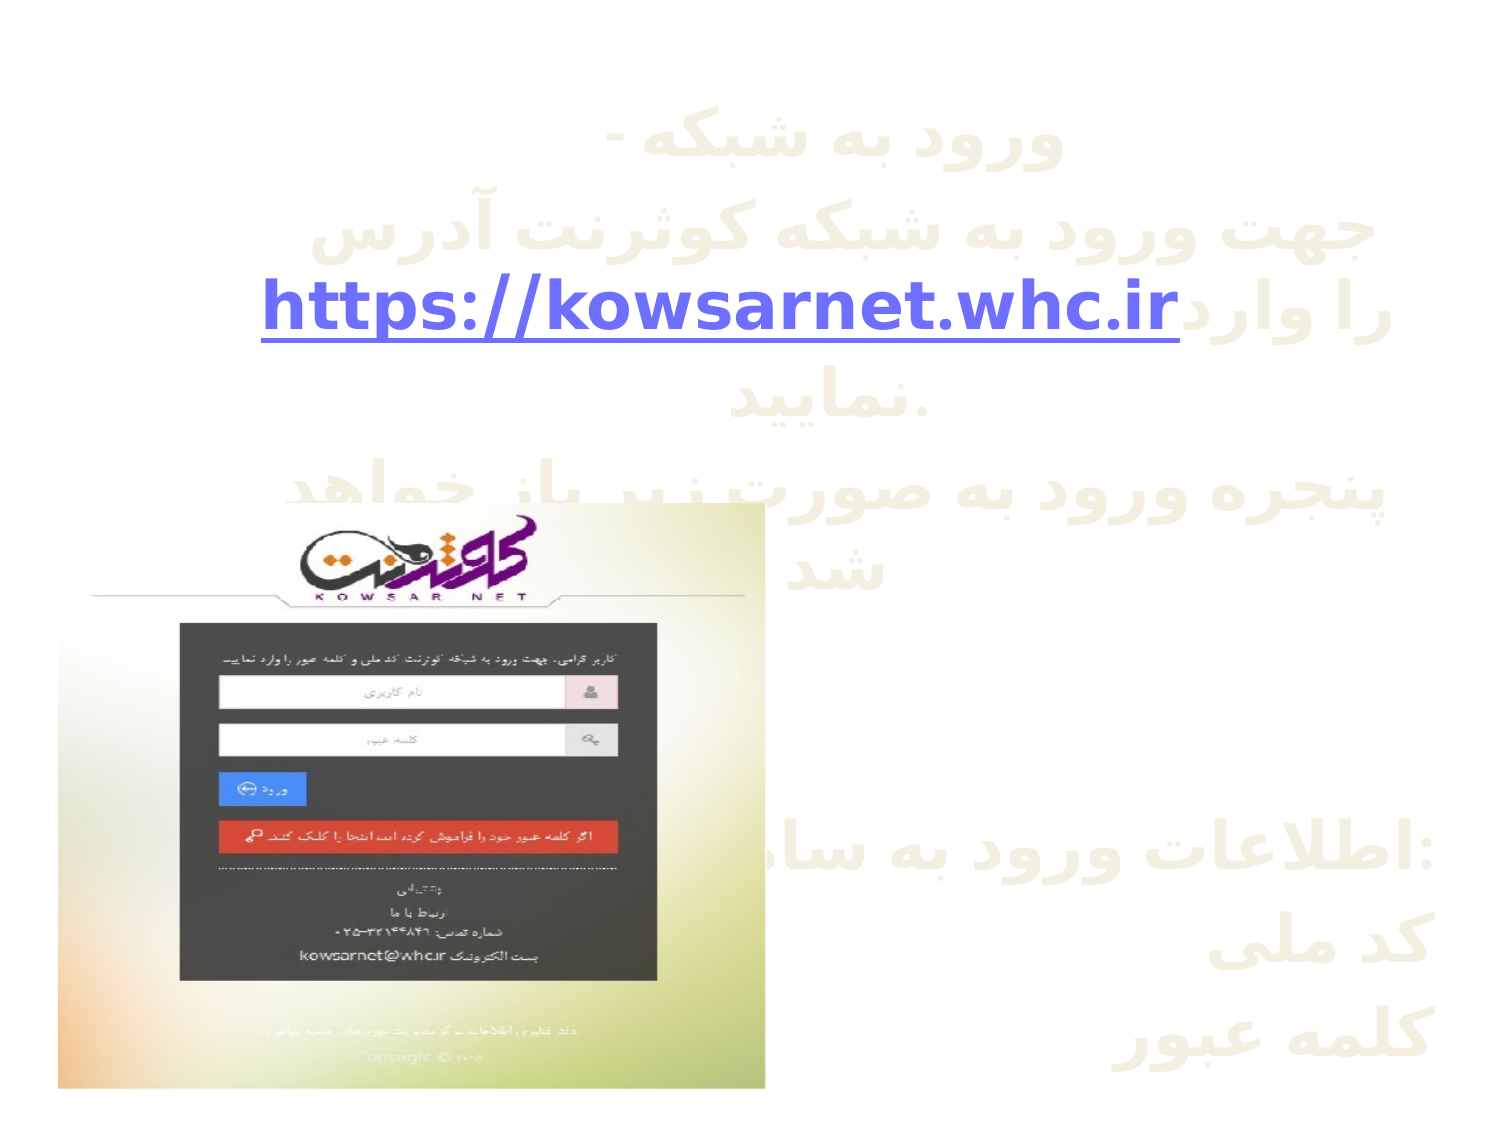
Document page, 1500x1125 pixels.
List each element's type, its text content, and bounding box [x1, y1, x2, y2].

picture [58, 503, 767, 1091]
subtitle - ورود به شبکه جهت ورود به شبکه کوثرنت آدرس https://kowsarnet.whc.ir را وارد نمایید. پنجره ورود به صورت زیر باز خواهد شد اطلاعات ورود به سامانه: کد ملی کلمه عبور [222, 82, 1451, 1067]
